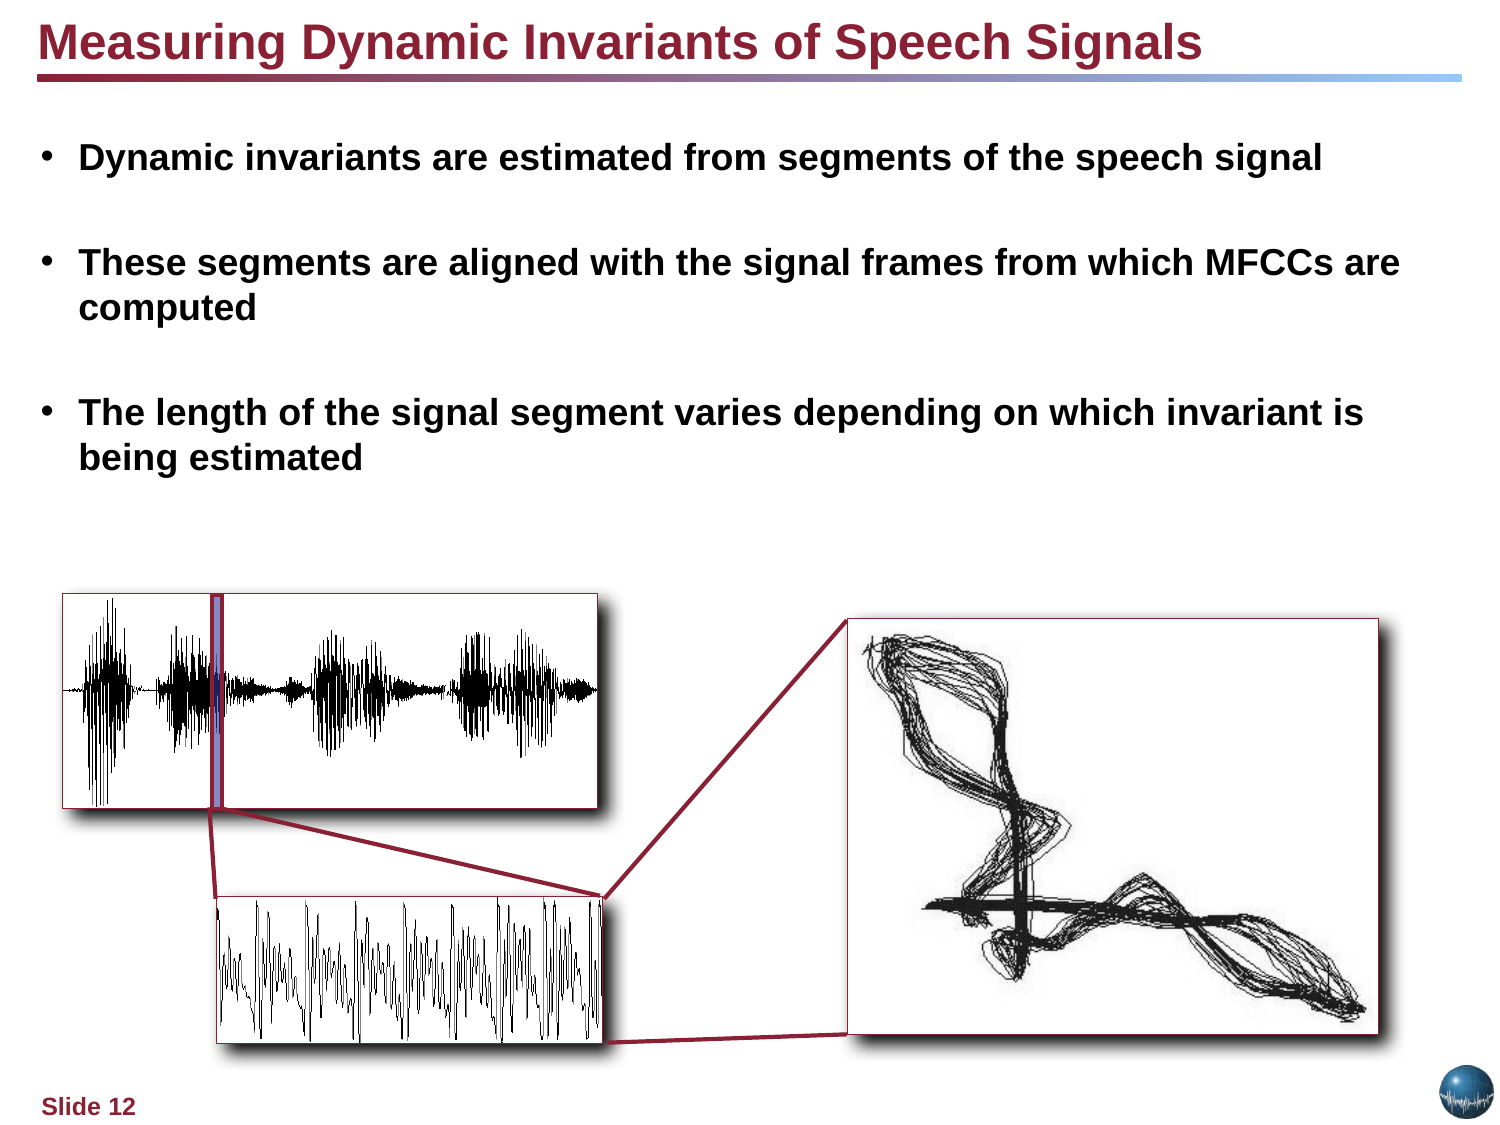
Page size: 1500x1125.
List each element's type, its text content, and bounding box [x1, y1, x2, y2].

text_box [166, 849, 216, 857]
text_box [606, 1034, 848, 1043]
picture [62, 593, 598, 810]
picture [847, 617, 1379, 1036]
picture [216, 896, 604, 1044]
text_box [585, 637, 865, 882]
text_box Measuring Dynamic Invariants of Speech Signals [37, 9, 1264, 70]
text_box Dynamic invariants are estimated from segments of the speech signal These segments are aligned with the signal frames from which MFCCs are computed The length of the signal segment varies depending on which invariant is being estimated [40, 132, 1453, 531]
picture [1439, 1065, 1494, 1119]
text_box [221, 808, 601, 897]
